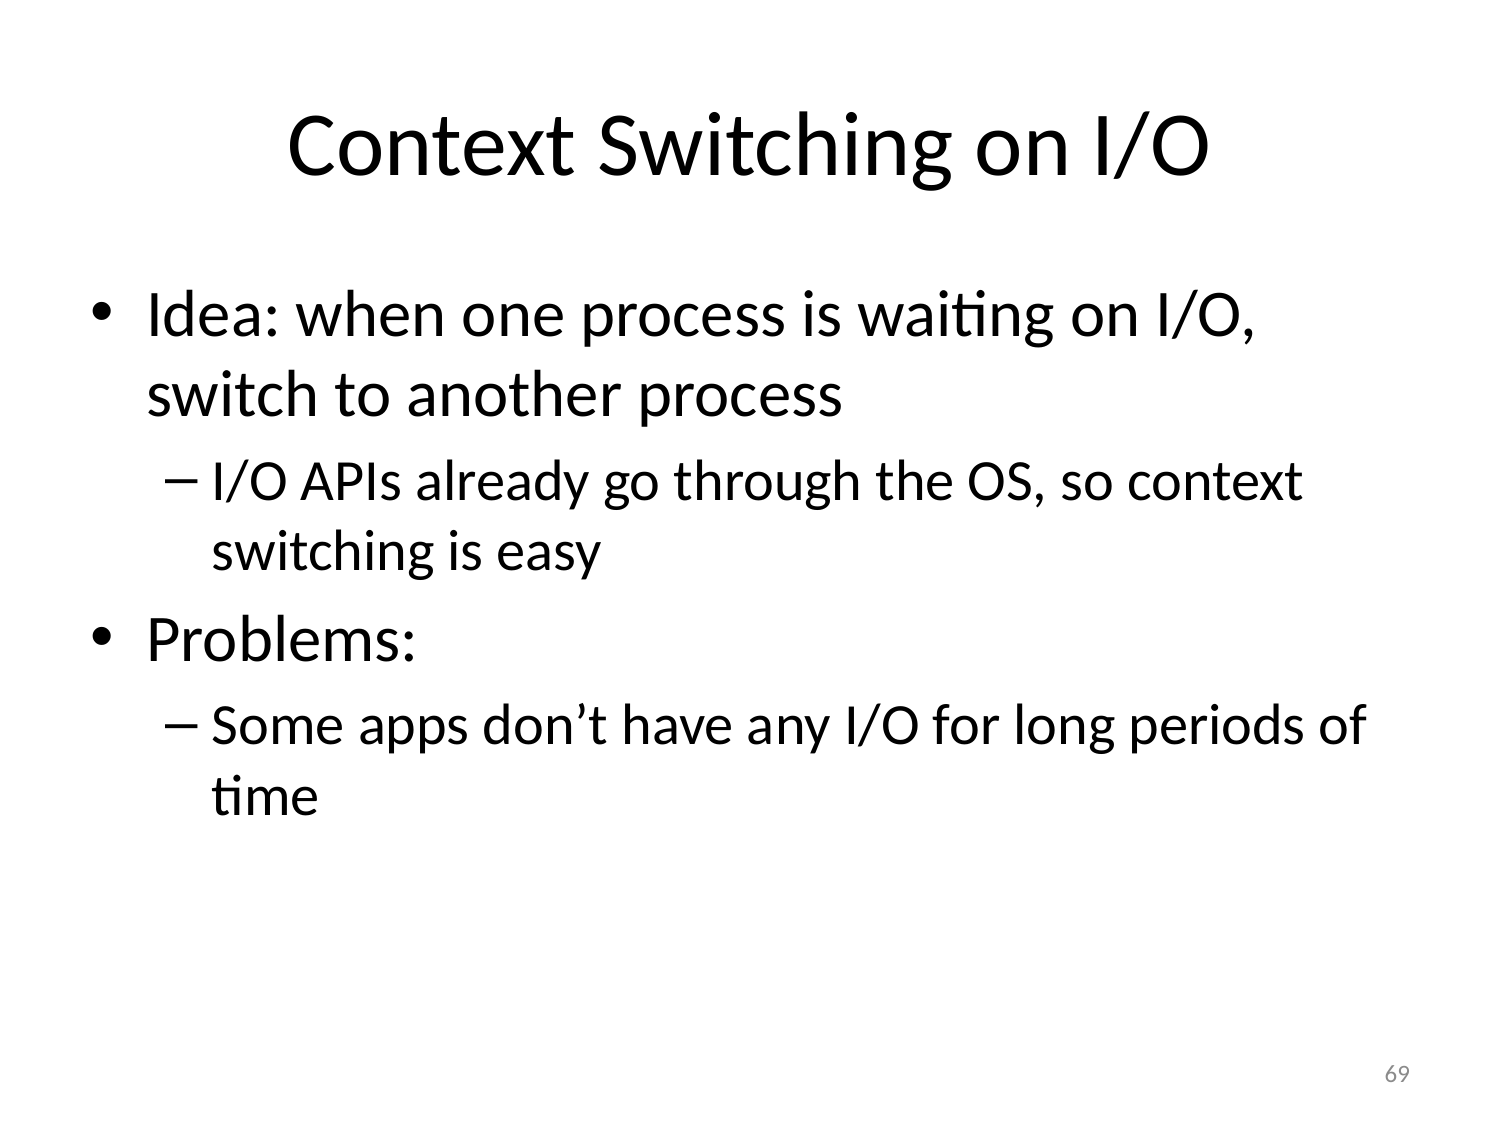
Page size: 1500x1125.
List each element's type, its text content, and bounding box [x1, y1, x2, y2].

title Context Switching on I/O [75, 45, 1425, 233]
list Idea: when one process is waiting on I/O, switch to another process I/O APIs already go through the OS, so context switching is easy Problems: Some apps don’t have any I/O for long periods of time [75, 262, 1425, 1005]
slide_number 69 [1074, 1042, 1425, 1103]
